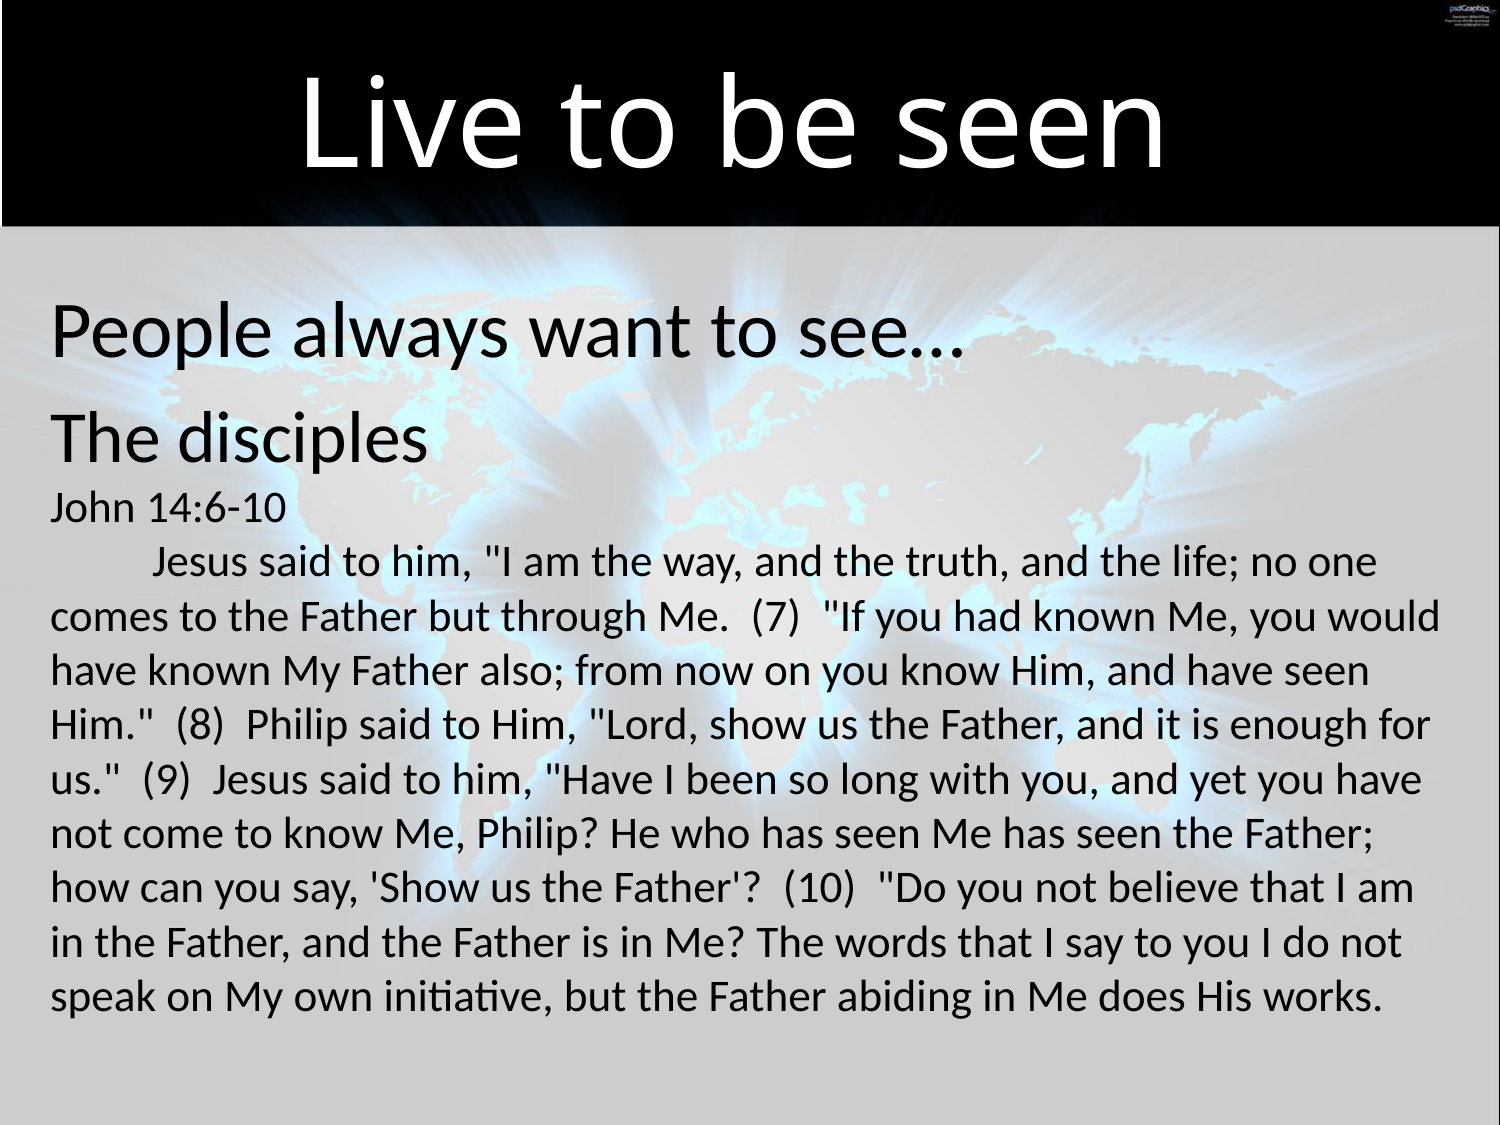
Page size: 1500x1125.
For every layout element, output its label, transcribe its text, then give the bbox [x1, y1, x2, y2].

text_box People always want to see… The disciples John 14:6-10 Jesus said to him, "I am the way, and the truth, and the life; no one comes to the Father but through Me. (7) "If you had known Me, you would have known My Father also; from now on you know Him, and have seen Him." (8) Philip said to Him, "Lord, show us the Father, and it is enough for us." (9) Jesus said to him, "Have I been so long with you, and yet you have not come to know Me, Philip? He who has seen Me has seen the Father; how can you say, 'Show us the Father'? (10) "Do you not believe that I am in the Father, and the Father is in Me? The words that I say to you I do not speak on My own initiative, but the Father abiding in Me does His works. [35, 269, 1465, 1090]
picture [0, 0, 1500, 1125]
title Live to be seen [75, 23, 1425, 211]
